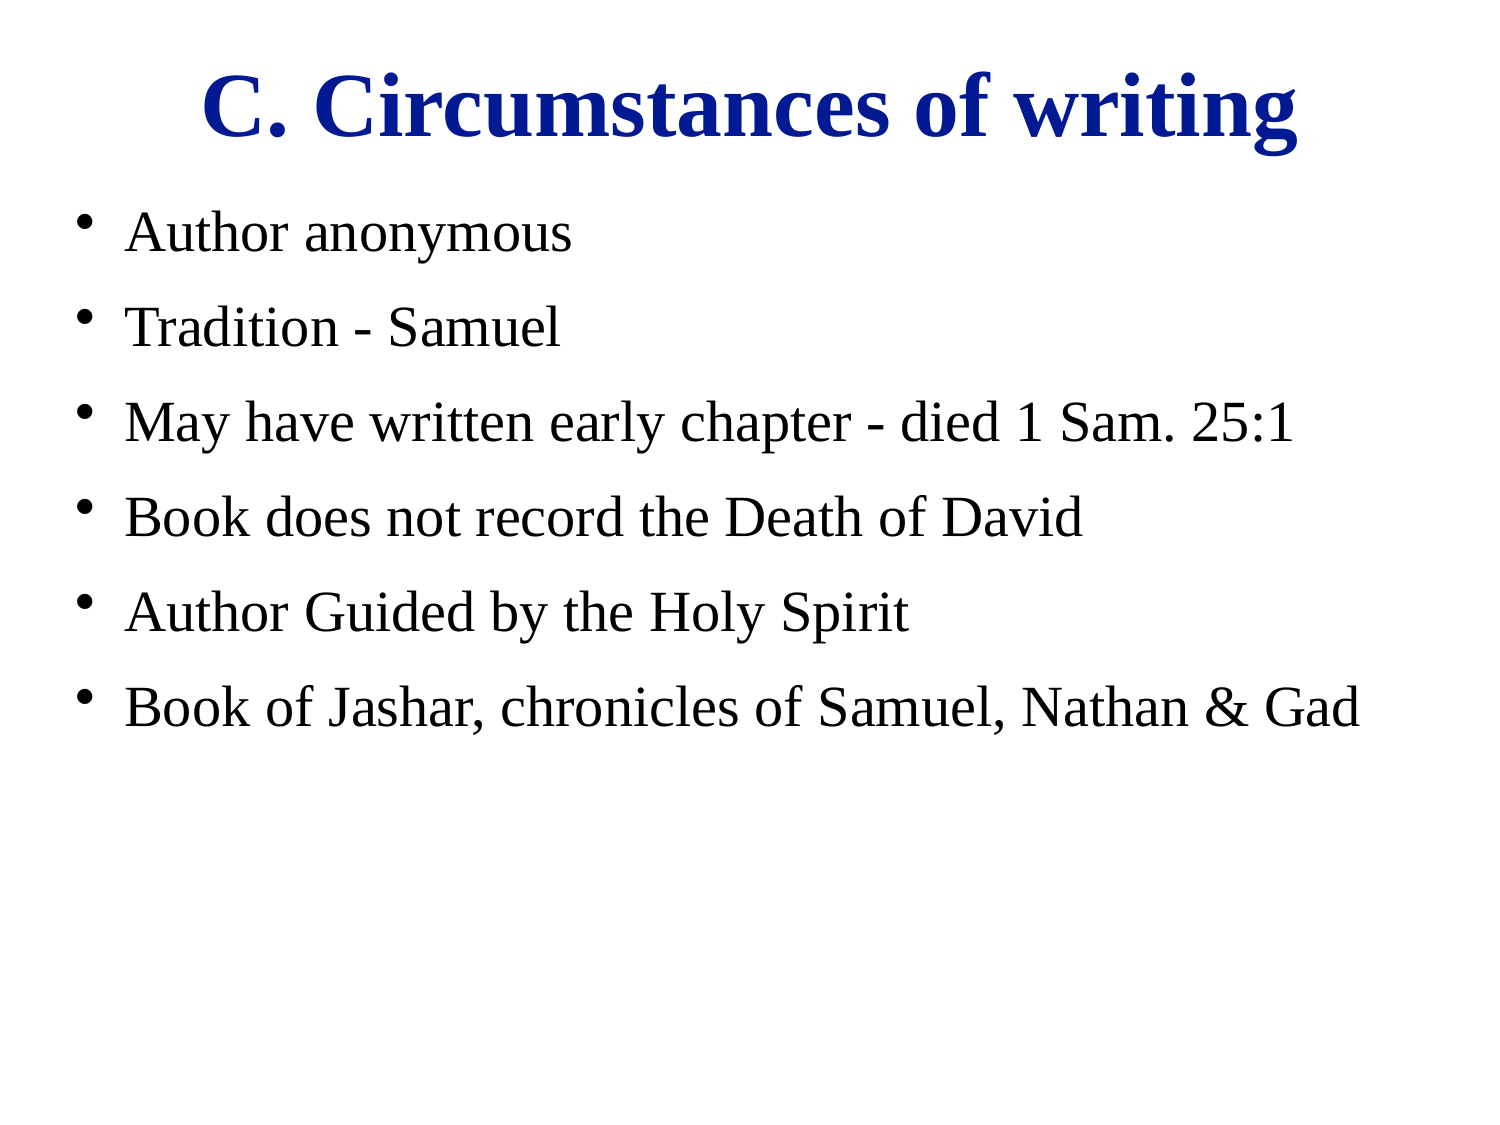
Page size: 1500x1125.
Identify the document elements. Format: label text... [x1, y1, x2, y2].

title C. Circumstances of writing [111, 30, 1388, 170]
list Author anonymous Tradition - Samuel May have written early chapter - died 1 Sam. 25:1 Book does not record the Death of David Author Guided by the Holy Spirit Book of Jashar, chronicles of Samuel, Nathan & Gad [18, 184, 1482, 1093]
